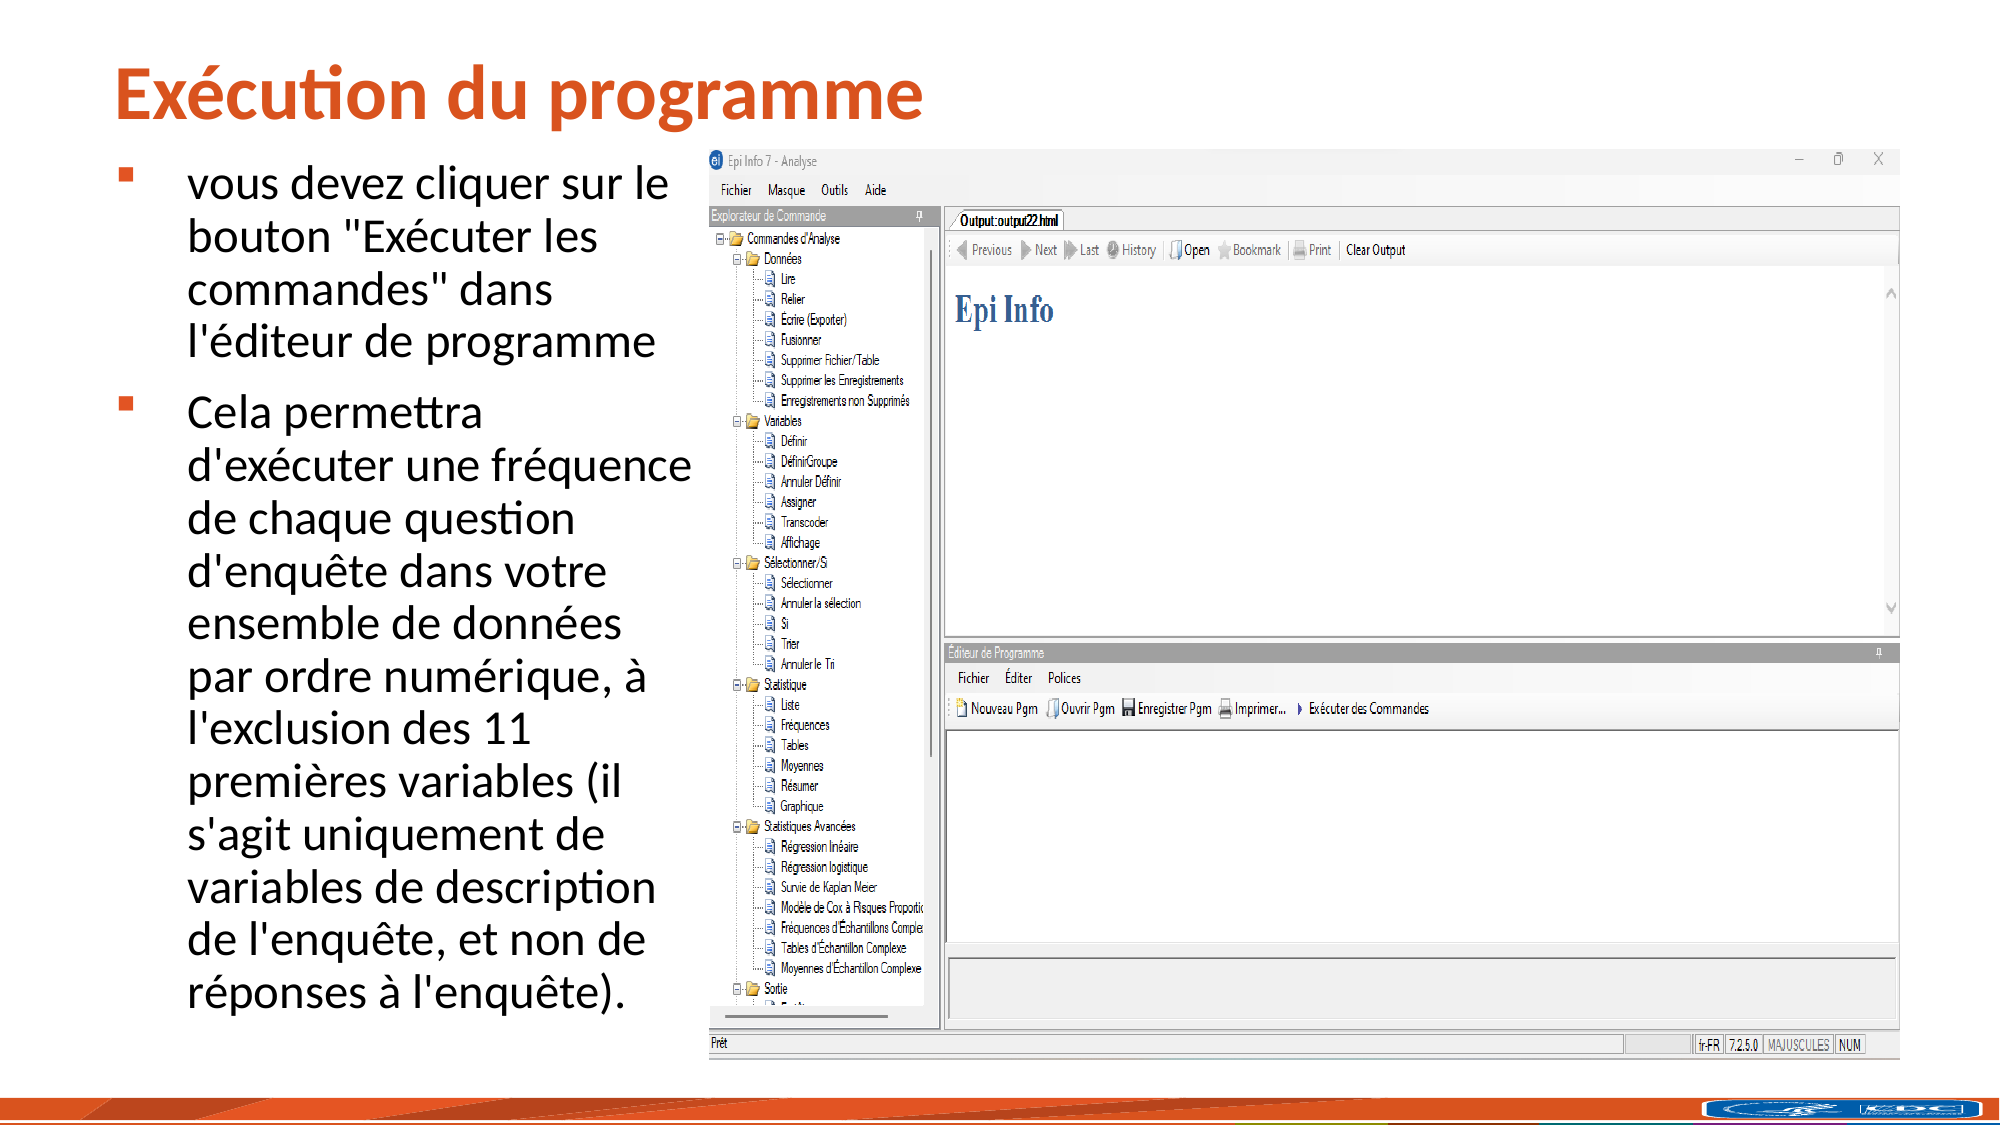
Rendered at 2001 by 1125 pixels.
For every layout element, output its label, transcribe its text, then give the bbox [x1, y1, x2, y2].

list vous devez cliquer sur le bouton "Exécuter les commandes" dans l'éditeur de programme Cela permettra d'exécuter une fréquence de chaque question d'enquête dans votre ensemble de données par ordre numérique, à l'exclusion des 11 premières variables (il s'agit uniquement de variables de description de l'enquête, et non de réponses à l'enquête). [99, 149, 709, 1060]
picture [709, 149, 1900, 1060]
title Exécution du programme [99, 37, 1900, 149]
